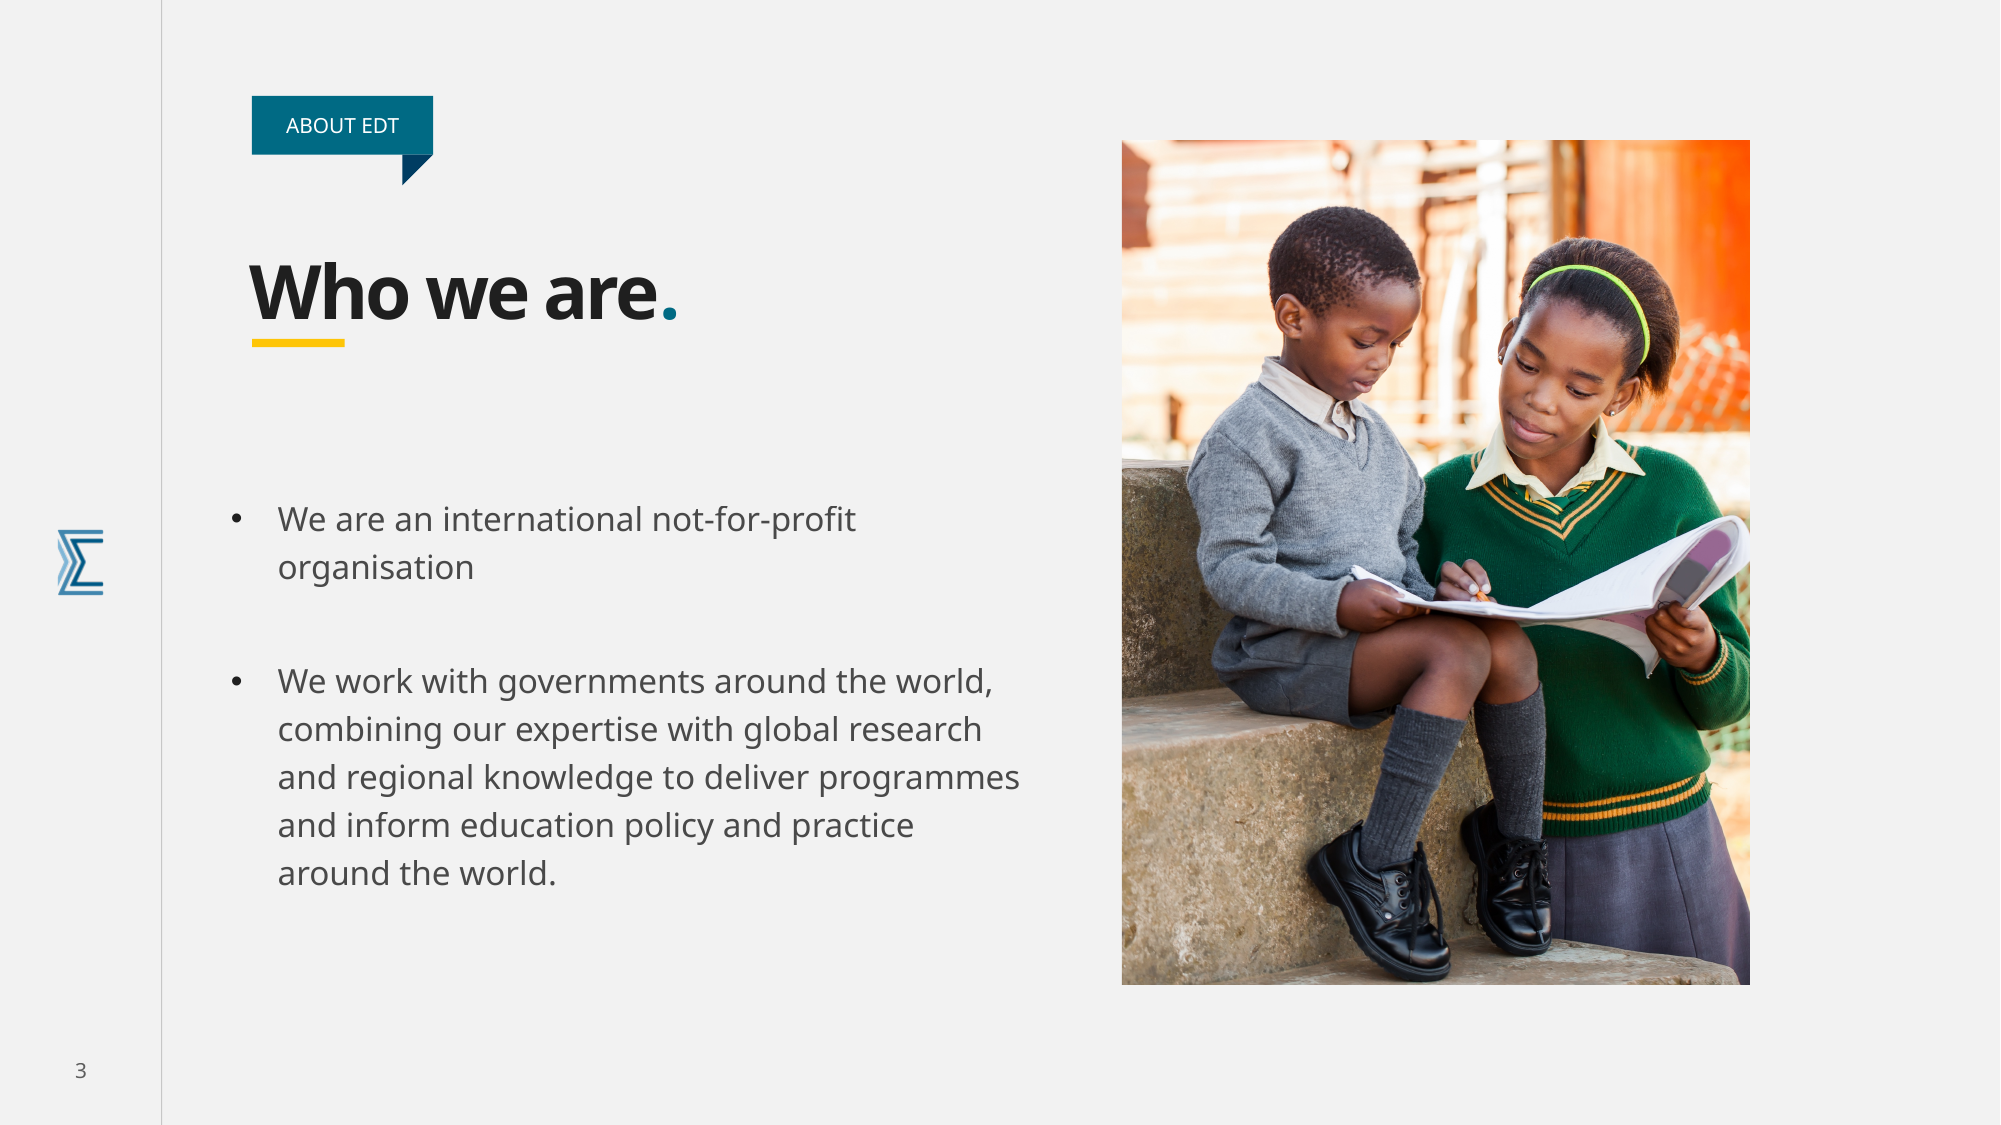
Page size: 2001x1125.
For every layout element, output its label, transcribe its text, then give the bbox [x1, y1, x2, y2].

slide_number 3 [38, 1052, 123, 1091]
title Who we are. [249, 213, 743, 413]
picture [55, 527, 106, 598]
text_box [251, 95, 434, 186]
text_box We are an international not-for-profit organisation We work with governments around the world, combining our expertise with global research and regional knowledge to deliver programmes and inform education policy and practice around the world. [230, 482, 1023, 900]
text_box [251, 338, 346, 348]
picture [1121, 140, 1750, 985]
